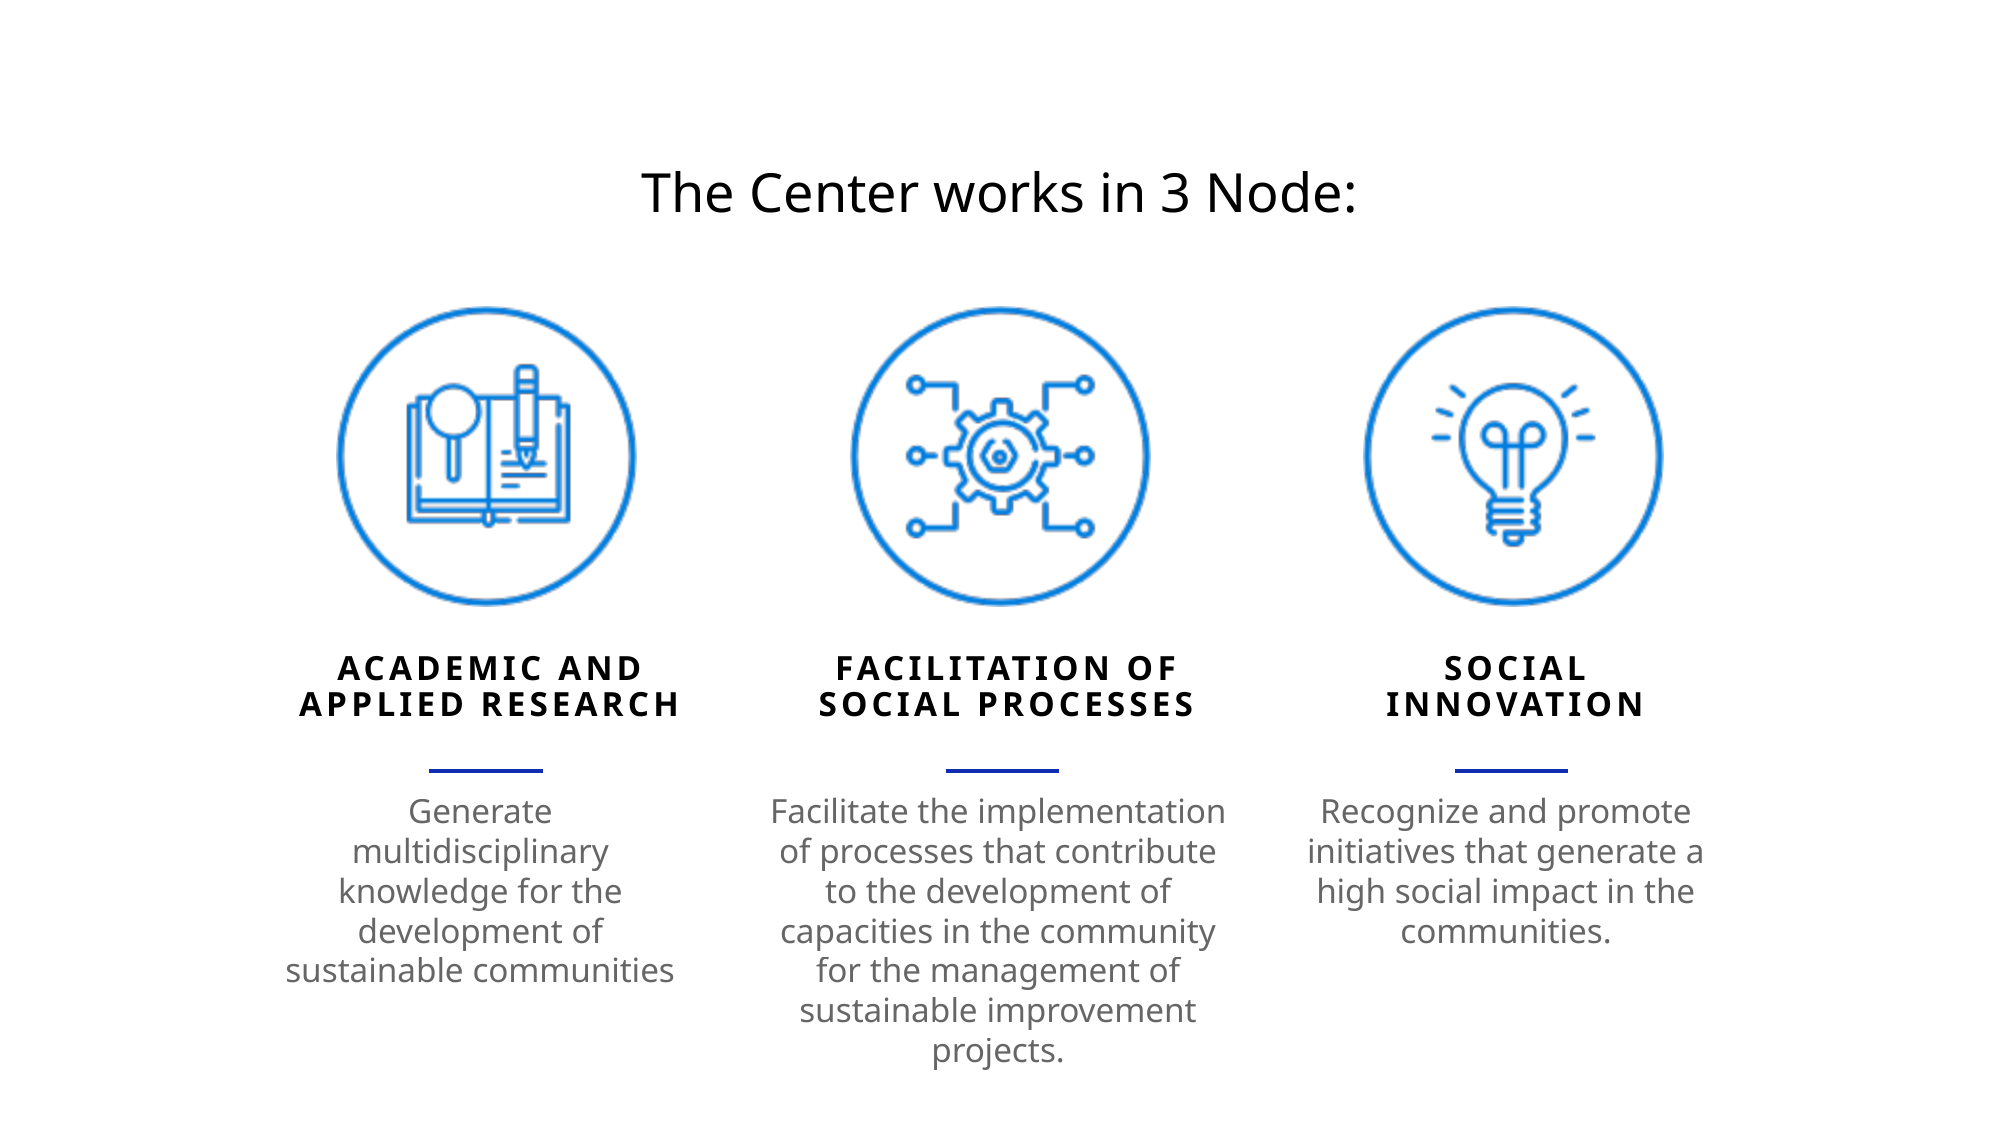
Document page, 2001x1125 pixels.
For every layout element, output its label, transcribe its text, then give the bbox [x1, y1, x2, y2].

text_box ACADEMIC AND APPLIED RESEARCH [248, 651, 730, 724]
title The Center works in 3 Node: [293, 152, 1706, 234]
text_box Generate multidisciplinary knowledge for the development of sustainable communities [279, 789, 697, 990]
text_box SOCIAL INNOVATION [1274, 651, 1756, 724]
text_box Facilitate the implementation of processes that contribute to the development of capacities in the community for the management of sustainable improvement projects. [765, 789, 1247, 1070]
picture [1363, 306, 1664, 607]
text_box Recognize and promote initiatives that generate a high social impact in the communities. [1305, 789, 1723, 950]
picture [850, 306, 1151, 607]
text_box FACILITATION OF SOCIAL PROCESSES [765, 651, 1247, 724]
picture [336, 306, 637, 607]
